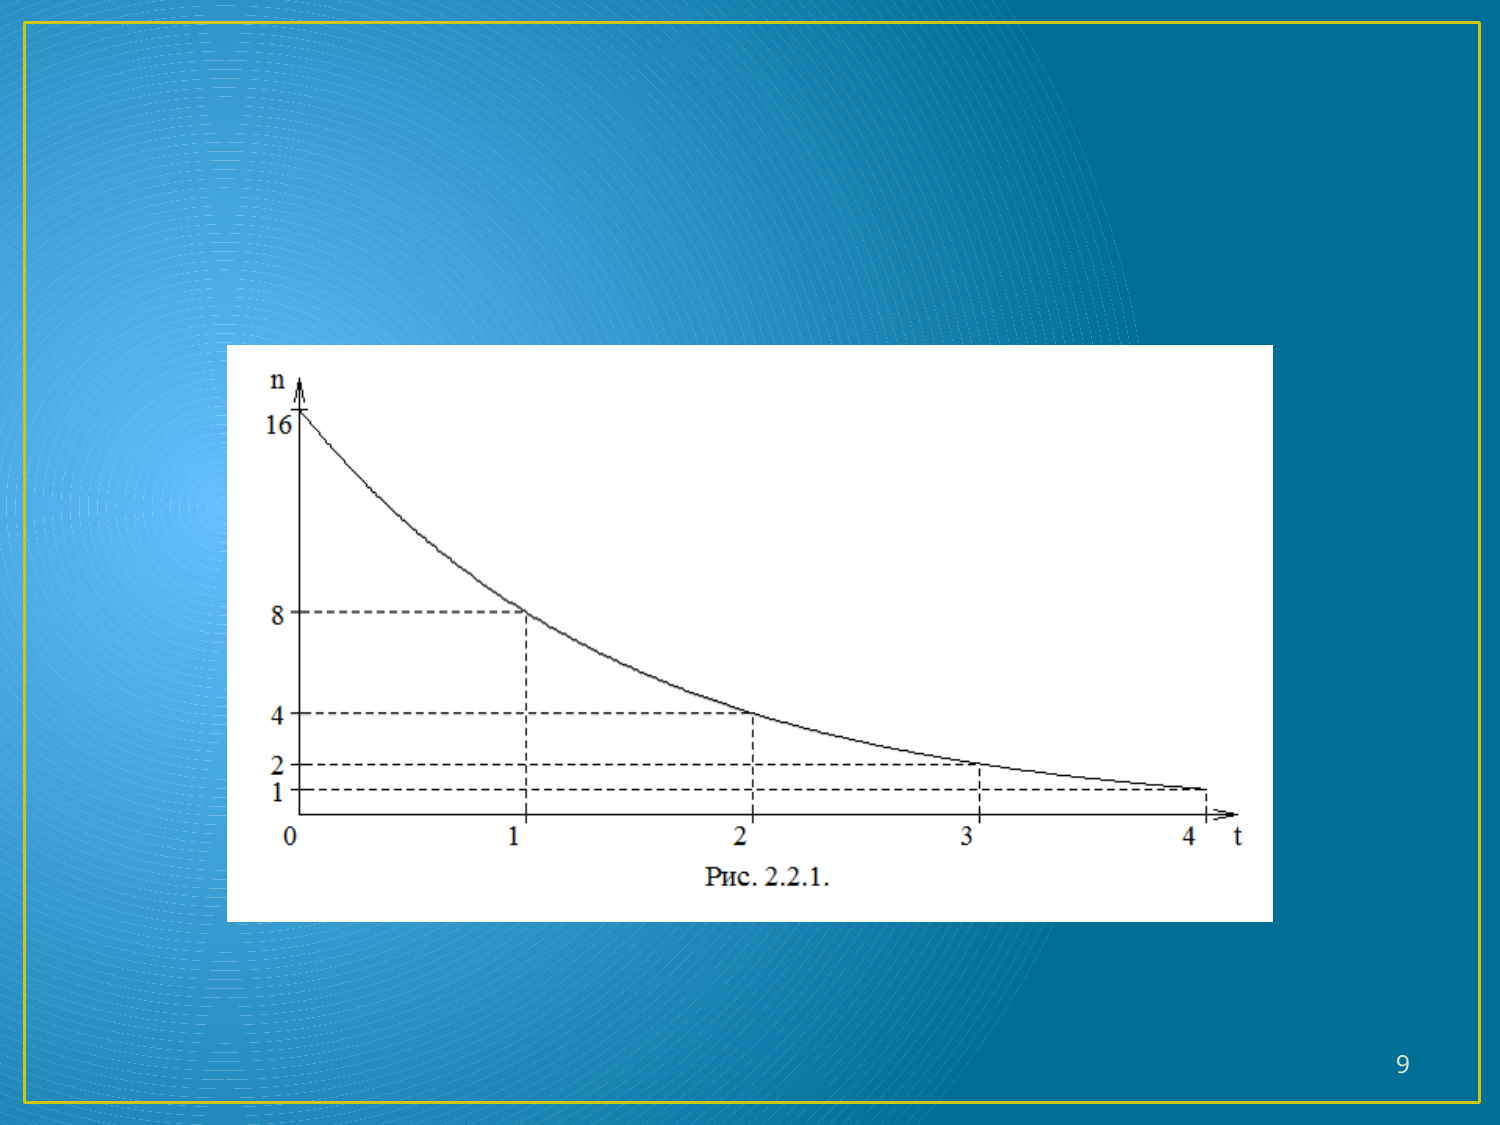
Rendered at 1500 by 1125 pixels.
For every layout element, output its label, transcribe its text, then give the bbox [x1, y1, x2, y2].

slide_number 9 [1074, 1035, 1425, 1096]
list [227, 345, 1273, 923]
